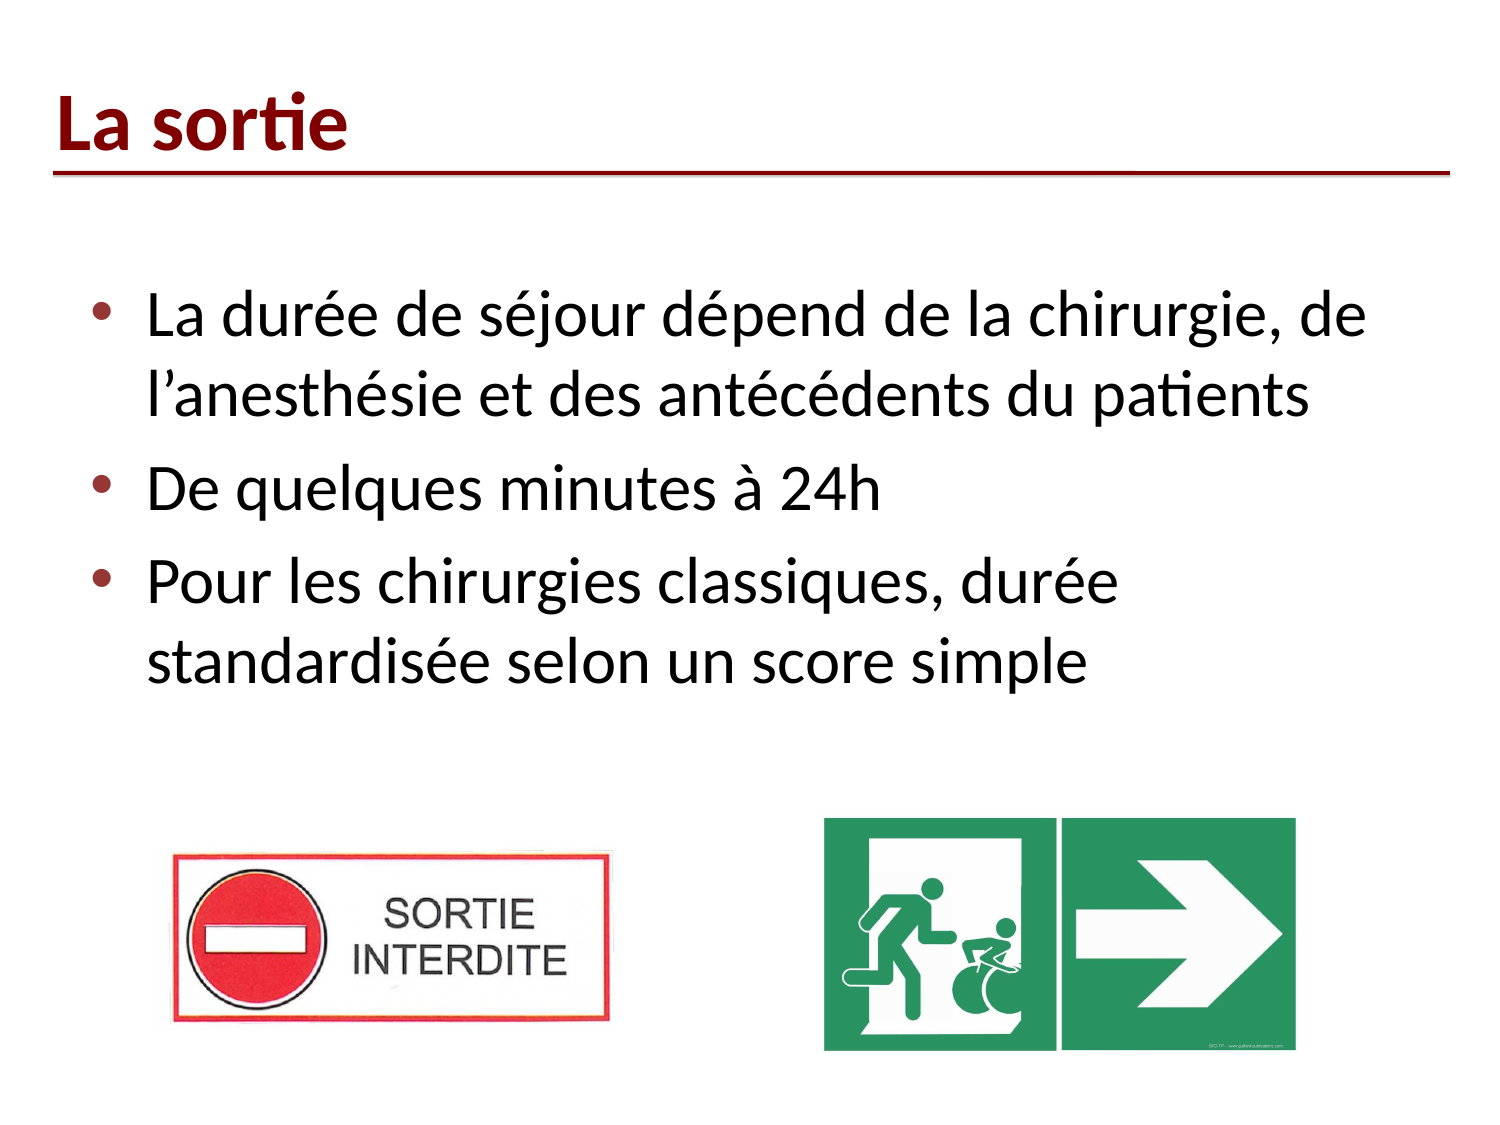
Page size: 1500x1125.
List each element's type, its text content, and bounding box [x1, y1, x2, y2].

list La durée de séjour dépend de la chirurgie, de l’anesthésie et des antécédents du patients De quelques minutes à 24h Pour les chirurgies classiques, durée standardisée selon un score simple [75, 262, 1425, 813]
picture [157, 846, 626, 1030]
picture [818, 812, 1301, 1058]
title La sortie [41, 45, 1450, 190]
